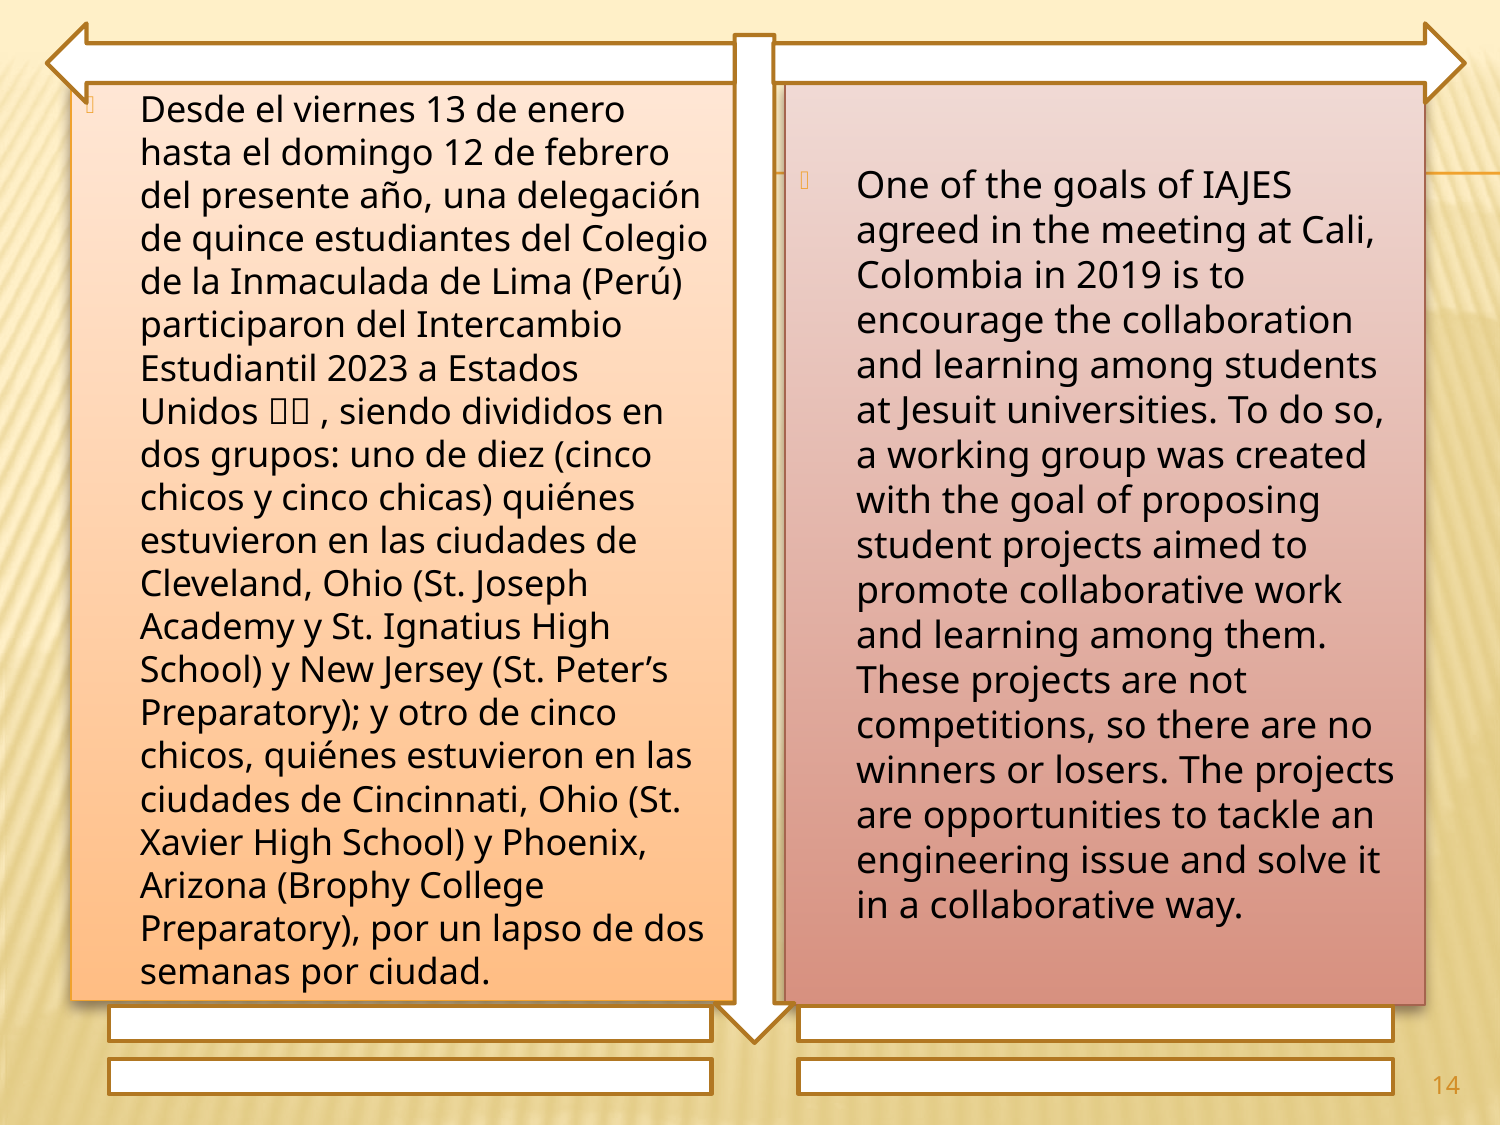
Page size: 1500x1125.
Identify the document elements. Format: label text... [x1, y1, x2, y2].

text_box [712, 32, 797, 1046]
text_box [796, 1057, 1395, 1096]
slide_number 14 [1350, 1062, 1475, 1103]
text_box [44, 21, 737, 105]
text_box [107, 1004, 714, 1043]
list One of the goals of IAJES agreed in the meeting at Cali, Colombia in 2019 is to encourage the collaboration and learning among students at Jesuit universities. To do so, a working group was created with the goal of proposing student projects aimed to promote collaborative work and learning among them. These projects are not competitions, so there are no winners or losers. The projects are opportunities to tackle an engineering issue and solve it in a collaborative way. [784, 86, 1426, 1006]
list Desde el viernes 13 de enero hasta el domingo 12 de febrero del presente año, una delegación de quince estudiantes del Colegio de la Inmaculada de Lima (Perú) participaron del Intercambio Estudiantil 2023 a Estados Unidos 🇺🇸 , siendo divididos en dos grupos: uno de diez (cinco chicos y cinco chicas) quiénes estuvieron en las ciudades de Cleveland, Ohio (St. Joseph Academy y St. Ignatius High School) y New Jersey (St. Peter’s Preparatory); y otro de cinco chicos, quiénes estuvieron en las ciudades de Cincinnati, Ohio (St. Xavier High School) y Phoenix, Arizona (Brophy College Preparatory), por un lapso de dos semanas por ciudad. [70, 86, 732, 1001]
text_box [796, 1004, 1395, 1043]
text_box [107, 1057, 714, 1096]
text_box [771, 21, 1467, 105]
